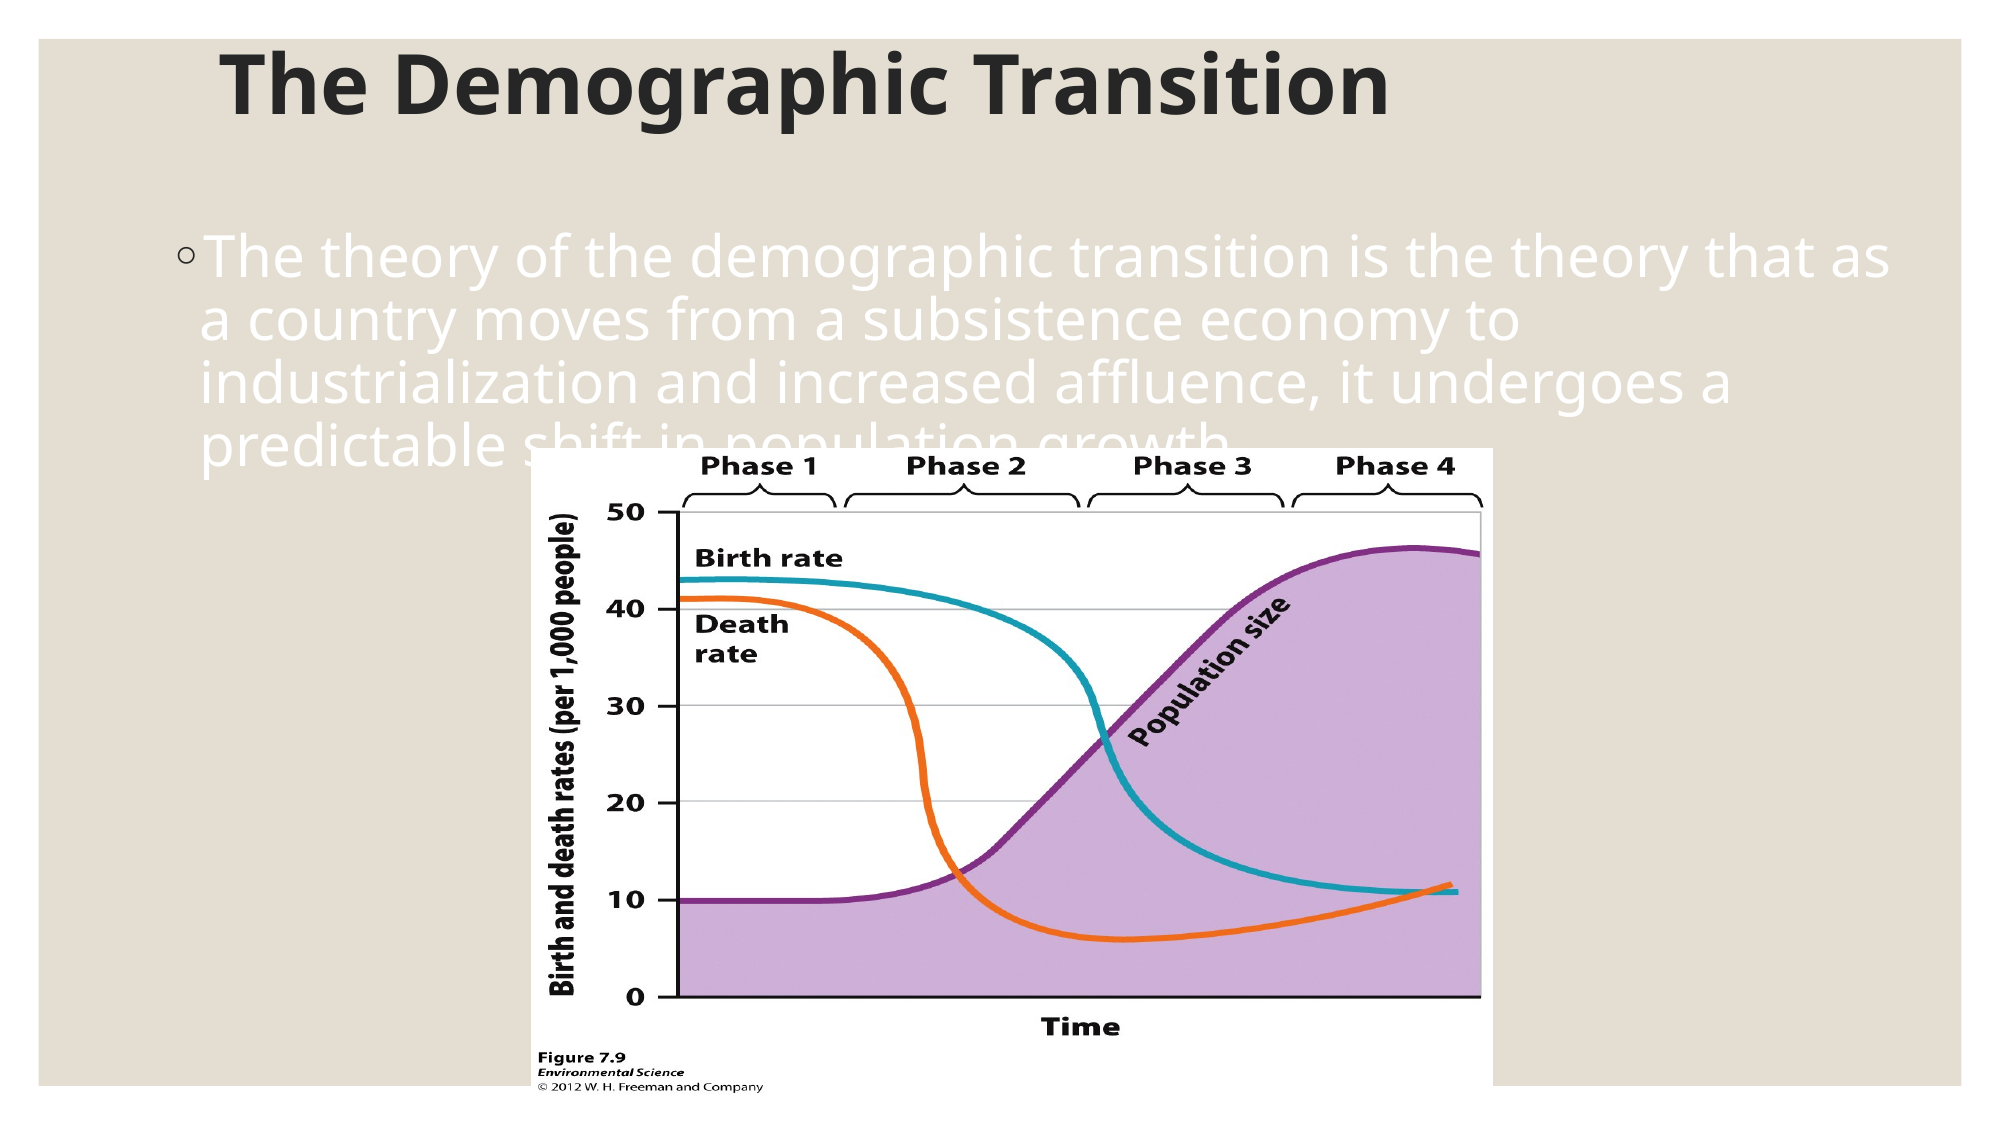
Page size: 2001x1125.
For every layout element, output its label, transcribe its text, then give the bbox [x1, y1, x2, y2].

title The Demographic Transition [203, 0, 1797, 176]
list The theory of the demographic transition is the theory that as a country moves from a subsistence economy to industrialization and increased affluence, it undergoes a predictable shift in population growth. [62, 219, 1926, 501]
picture [531, 448, 1493, 1095]
